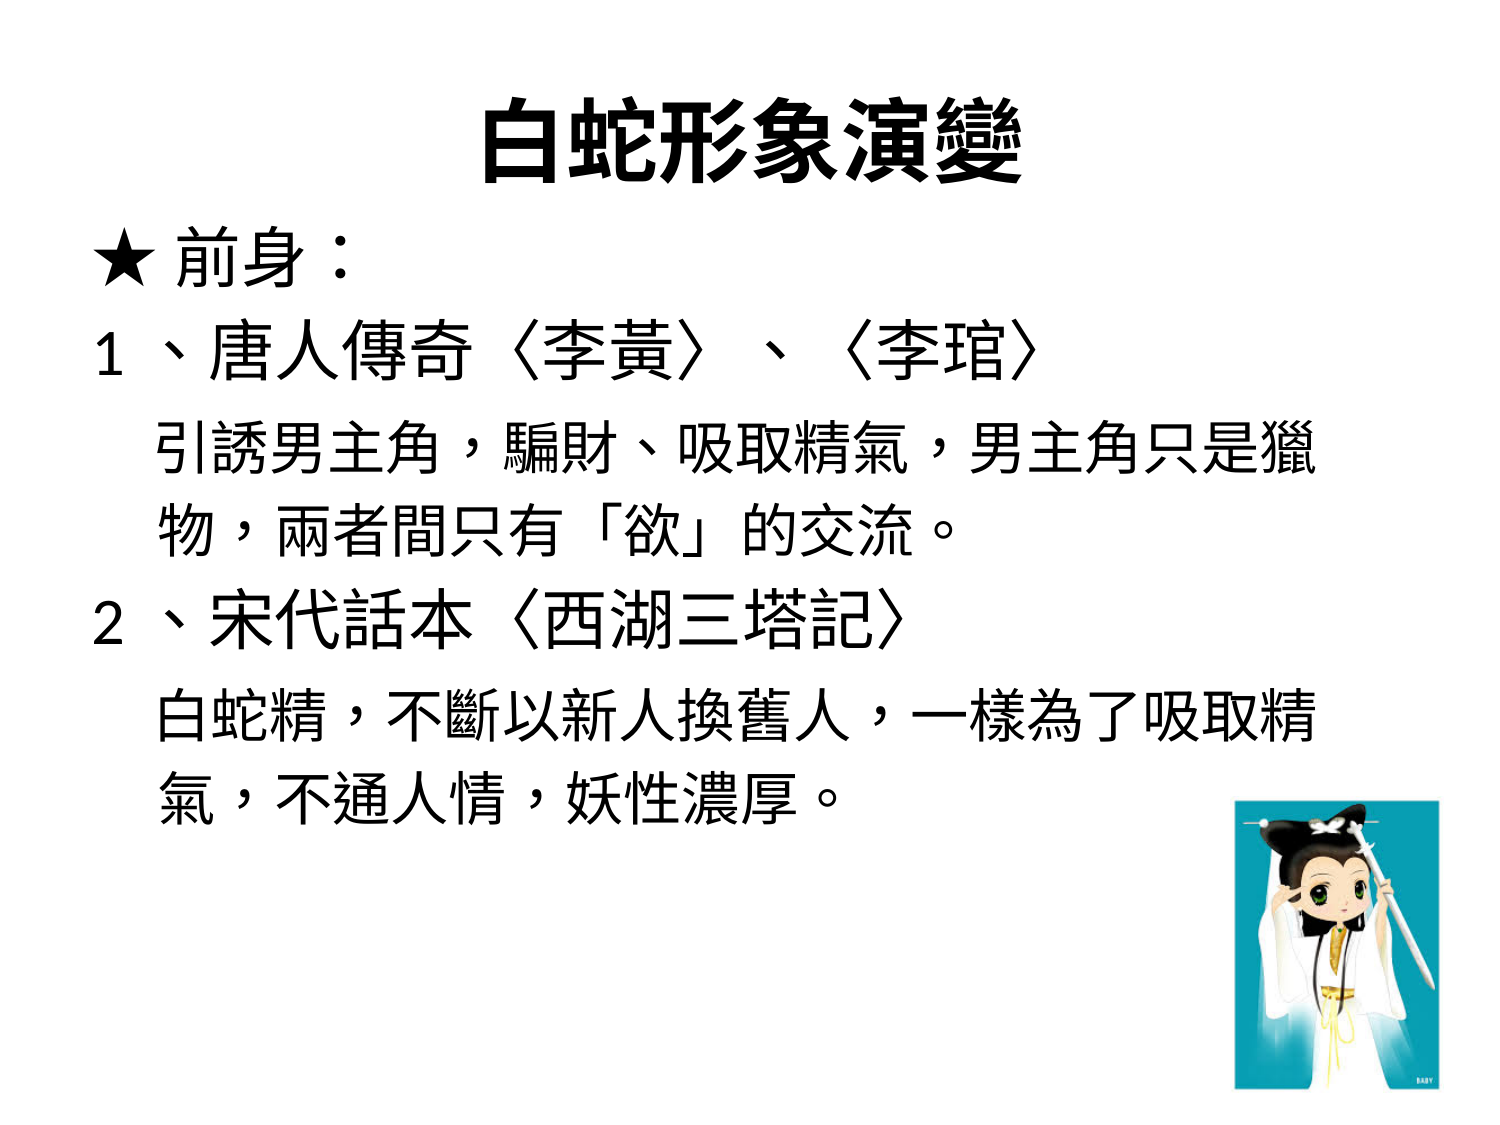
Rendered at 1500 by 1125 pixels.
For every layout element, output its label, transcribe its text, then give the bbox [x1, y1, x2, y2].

title 白蛇形象演變 [75, 45, 1425, 233]
list ★前身： 1、唐人傳奇〈李黃〉、〈李琯〉 引誘男主角，騙財、吸取精氣，男主角只是獵 物，兩者間只有「欲」的交流。 2、宋代話本〈西湖三塔記〉 白蛇精，不斷以新人換舊人，一樣為了吸取精 氣，不通人情，妖性濃厚。 [76, 208, 1427, 951]
picture [1230, 796, 1444, 1094]
